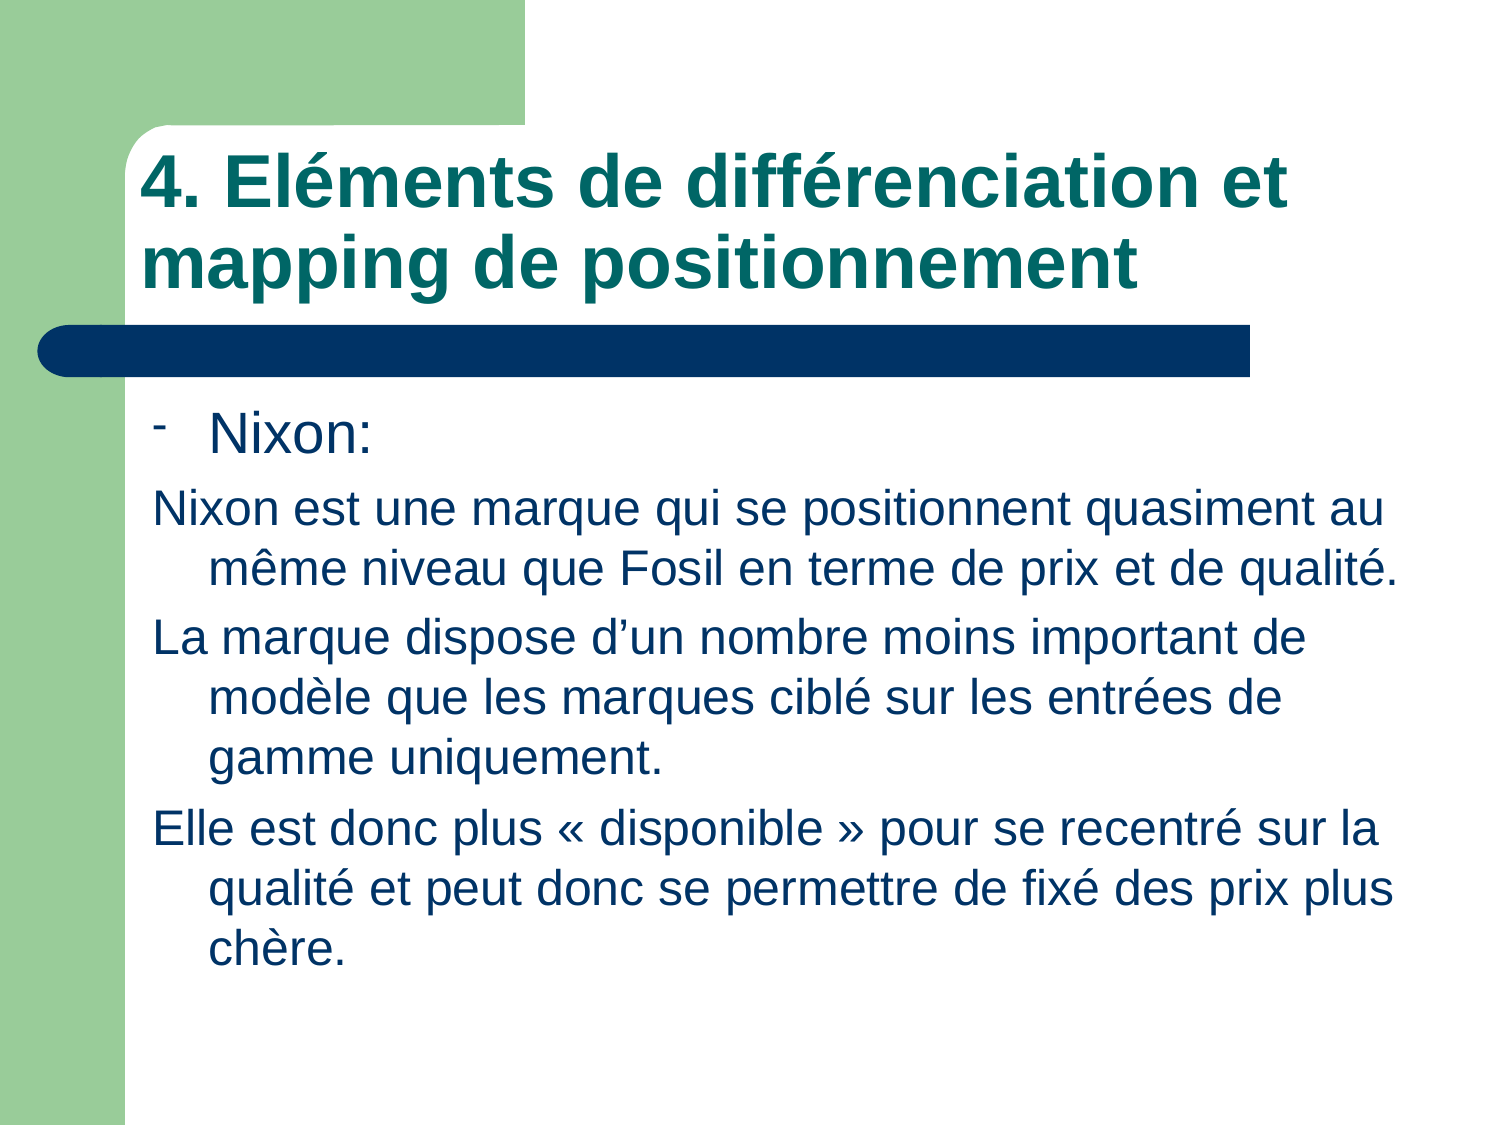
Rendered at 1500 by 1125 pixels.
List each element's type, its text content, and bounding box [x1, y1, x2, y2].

list Nixon: Nixon est une marque qui se positionnent quasiment au même niveau que Fosil en terme de prix et de qualité. La marque dispose d’un nombre moins important de modèle que les marques ciblé sur les entrées de gamme uniquement. Elle est donc plus « disponible » pour se recentré sur la qualité et peut donc se permettre de fixé des prix plus chère. [137, 387, 1436, 1071]
title 4. Eléments de différenciation et mapping de positionnement [124, 124, 1426, 313]
